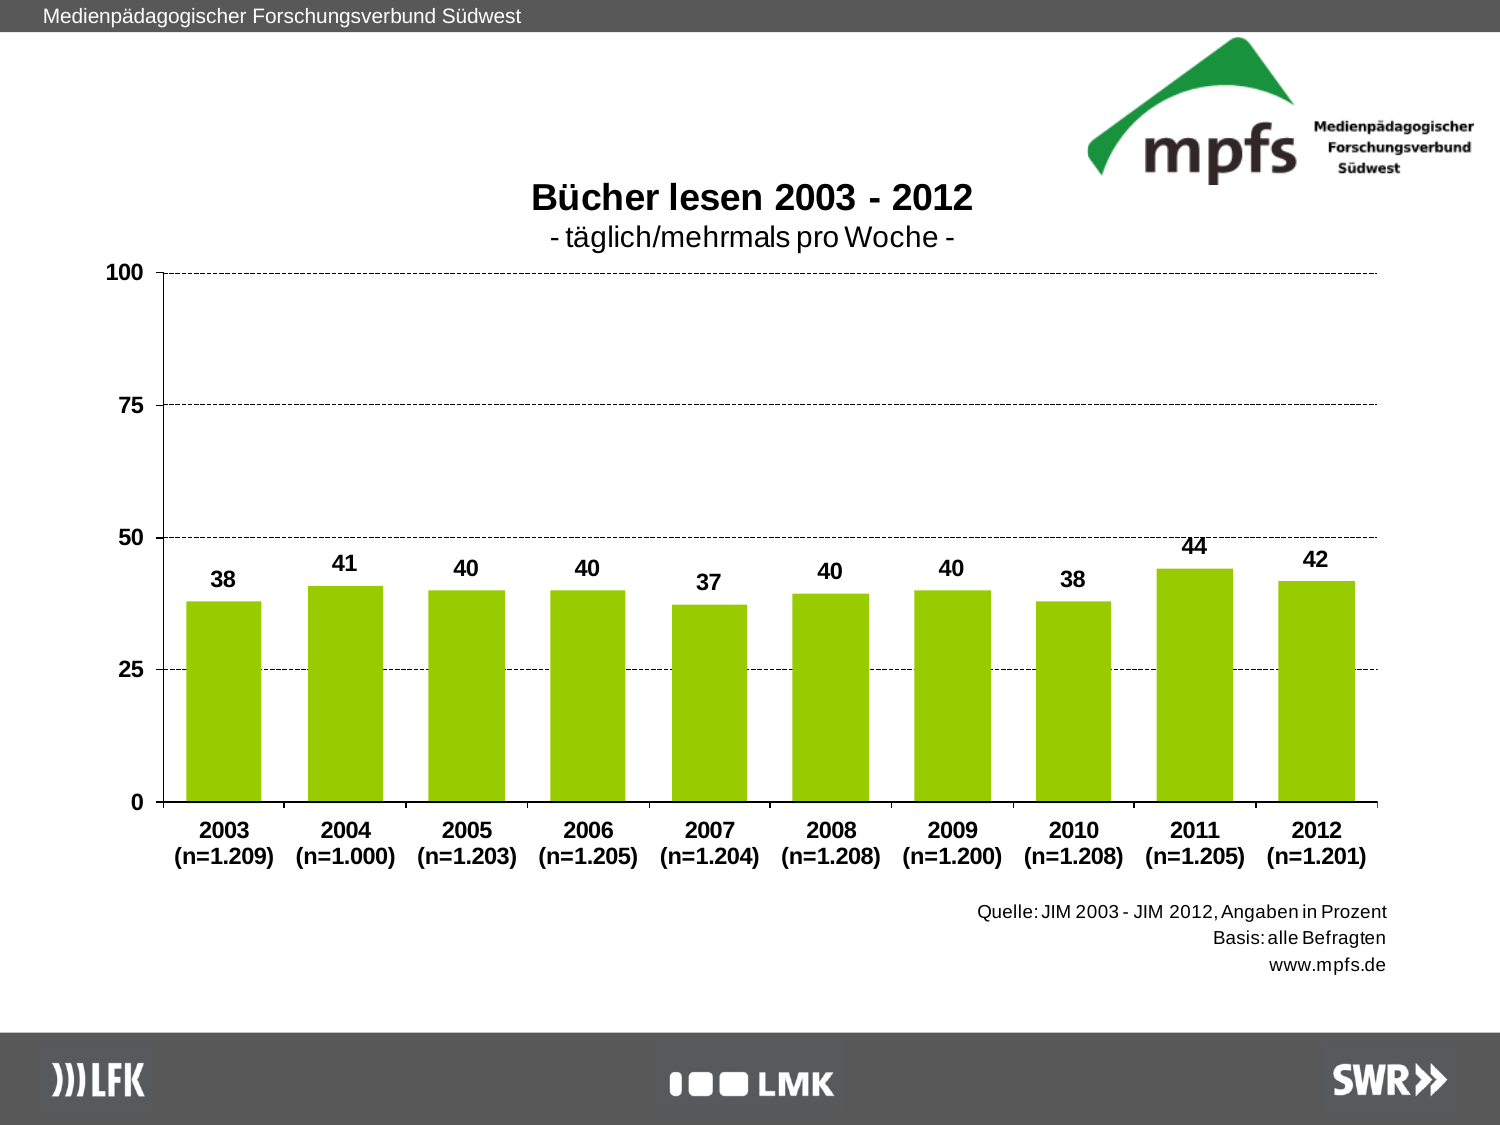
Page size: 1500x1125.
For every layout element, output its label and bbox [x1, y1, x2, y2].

picture [654, 1041, 844, 1110]
picture [1321, 1042, 1457, 1111]
picture [100, 160, 1398, 983]
picture [40, 1042, 153, 1111]
